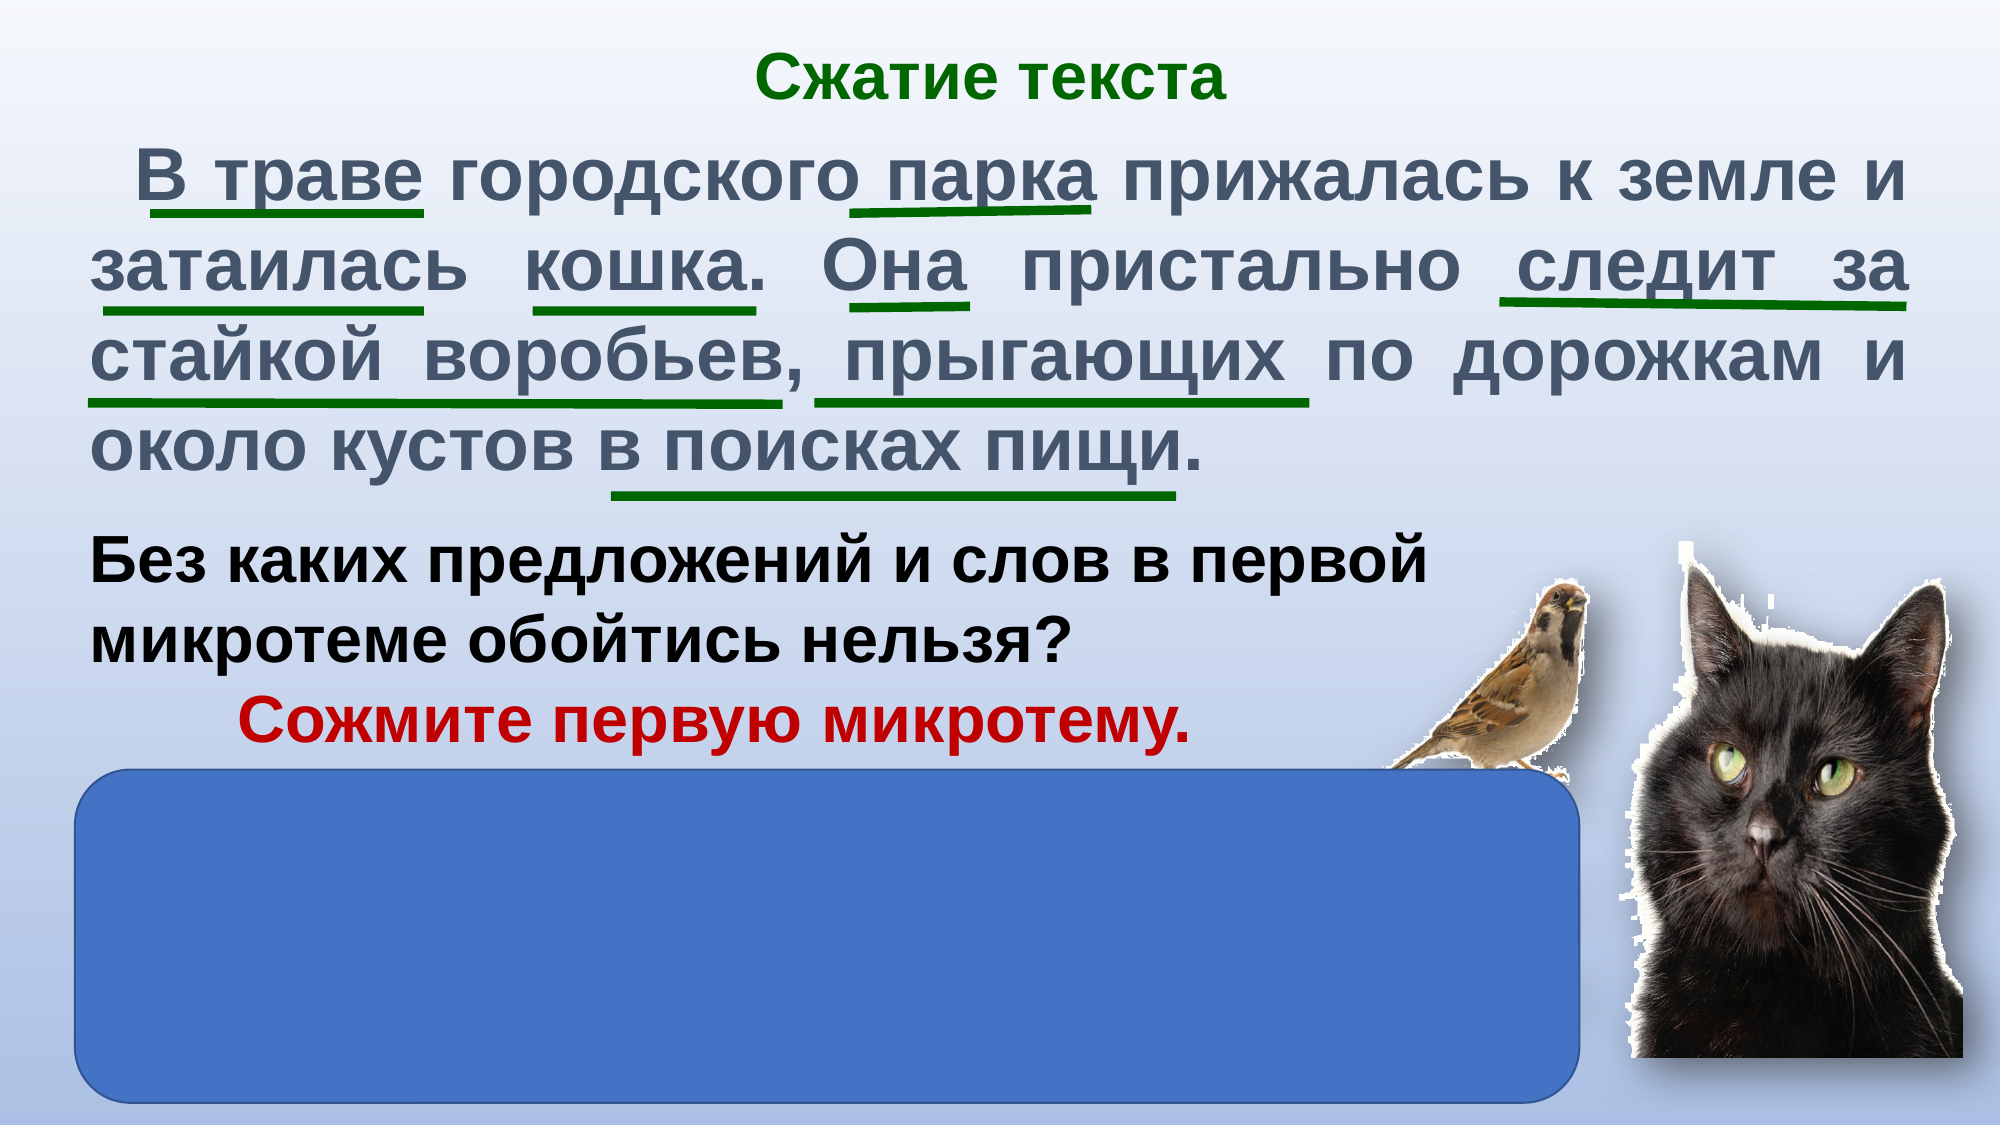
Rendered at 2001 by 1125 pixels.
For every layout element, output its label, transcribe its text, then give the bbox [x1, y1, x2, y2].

text_box Сжатие текста [0, 25, 2000, 120]
text_box [73, 768, 1580, 1104]
picture [1369, 496, 1963, 1058]
text_box В траве городского парка прижалась к земле и затаилась кошка. Она пристально следит за стайкой воробьев, прыгающих по дорожкам и около кустов в поисках пищи. [75, 118, 1925, 583]
text_box Без каких предложений и слов в первой микротеме обойтись нельзя? Сожмите первую микротему. В траве парка затаилась кошка. Она следит за стайкой воробьев, прыгающих в поисках пищи. [75, 583, 1353, 809]
text_box Без каких предложений и слов в первой микротеме обойтись нельзя? Сожмите первую микротему. В траве парка затаилась кошка. Она следит за стайкой воробьев, прыгающих в поисках пищи. [75, 1063, 1501, 1125]
